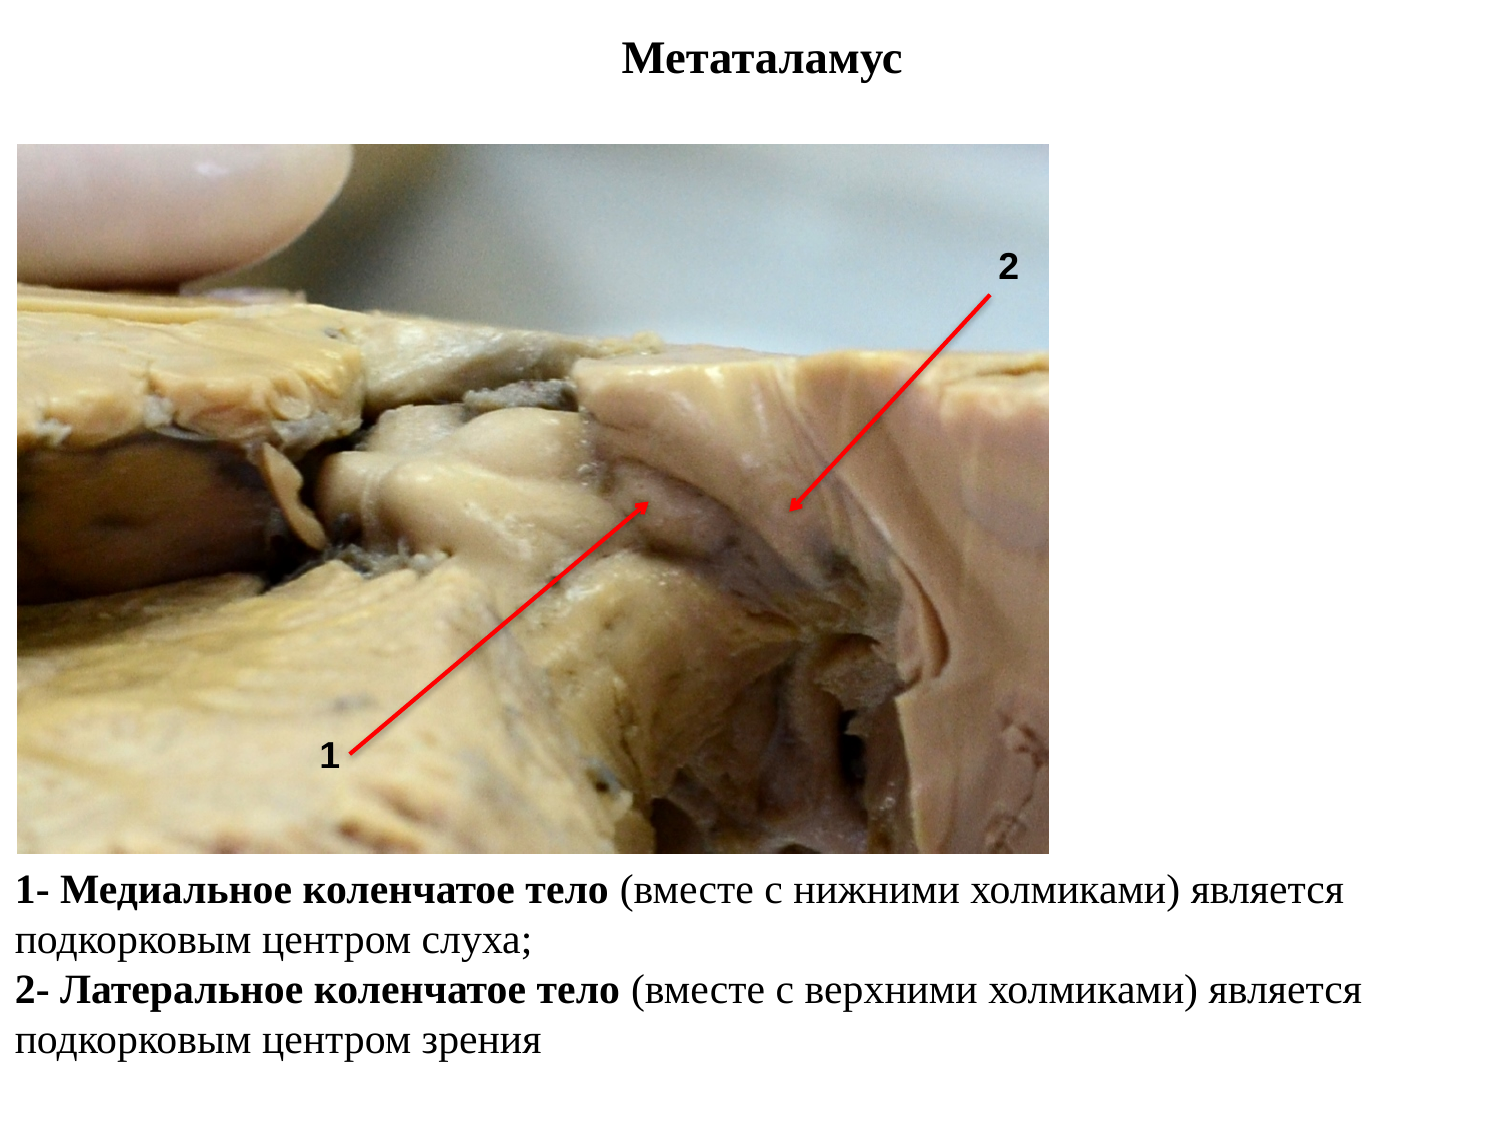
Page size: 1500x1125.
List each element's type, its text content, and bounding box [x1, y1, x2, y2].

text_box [349, 501, 649, 755]
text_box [789, 294, 991, 512]
picture [17, 144, 1050, 854]
title Метаталамус [24, 19, 1500, 91]
text_box 1- Медиальное коленчатое тело (вместе с нижними холмиками) является подкорковым центром слуха; 2- Латеральное коленчатое тело (вместе с верхними холмиками) является подкорковым центром зрения [0, 854, 1430, 1070]
